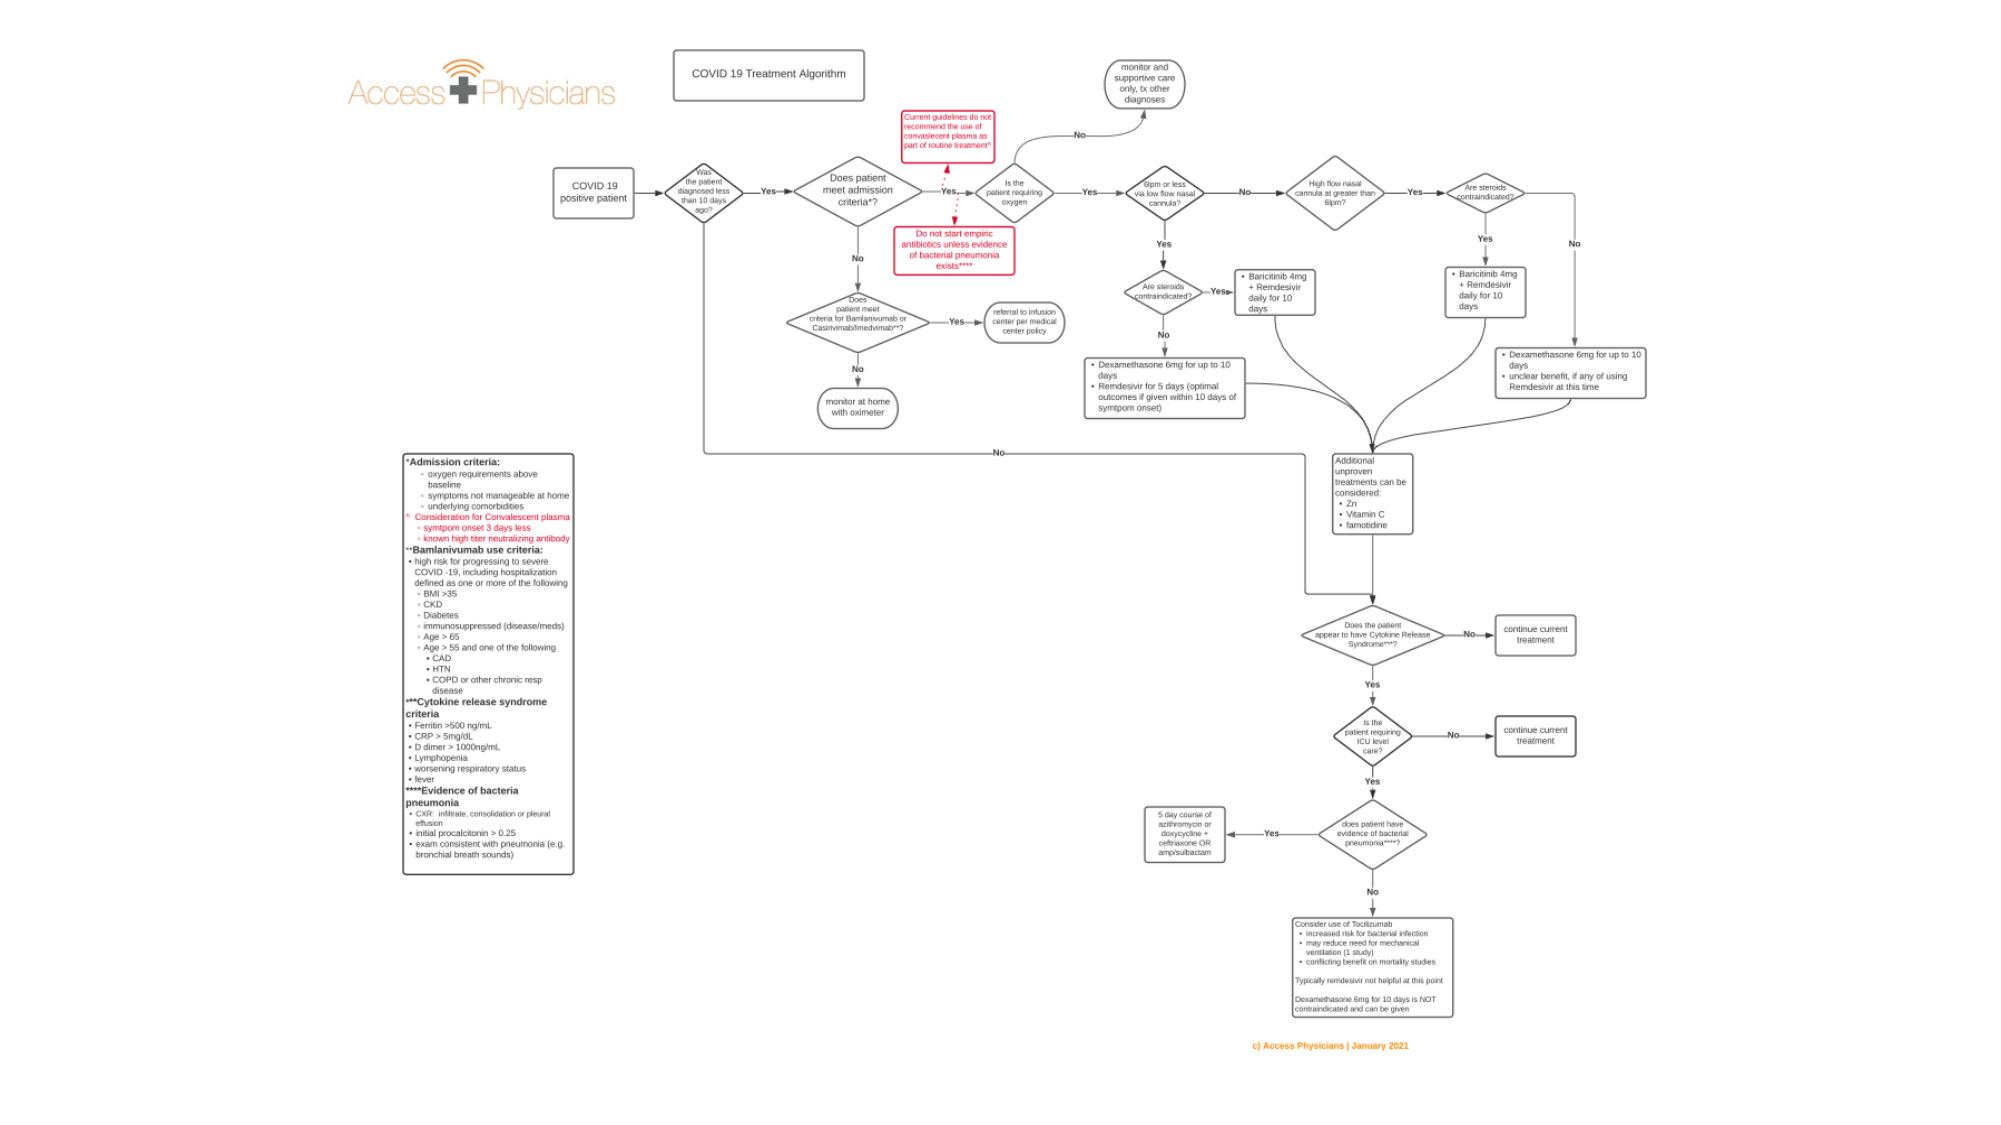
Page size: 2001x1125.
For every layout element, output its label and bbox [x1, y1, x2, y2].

picture [293, 10, 1666, 1085]
